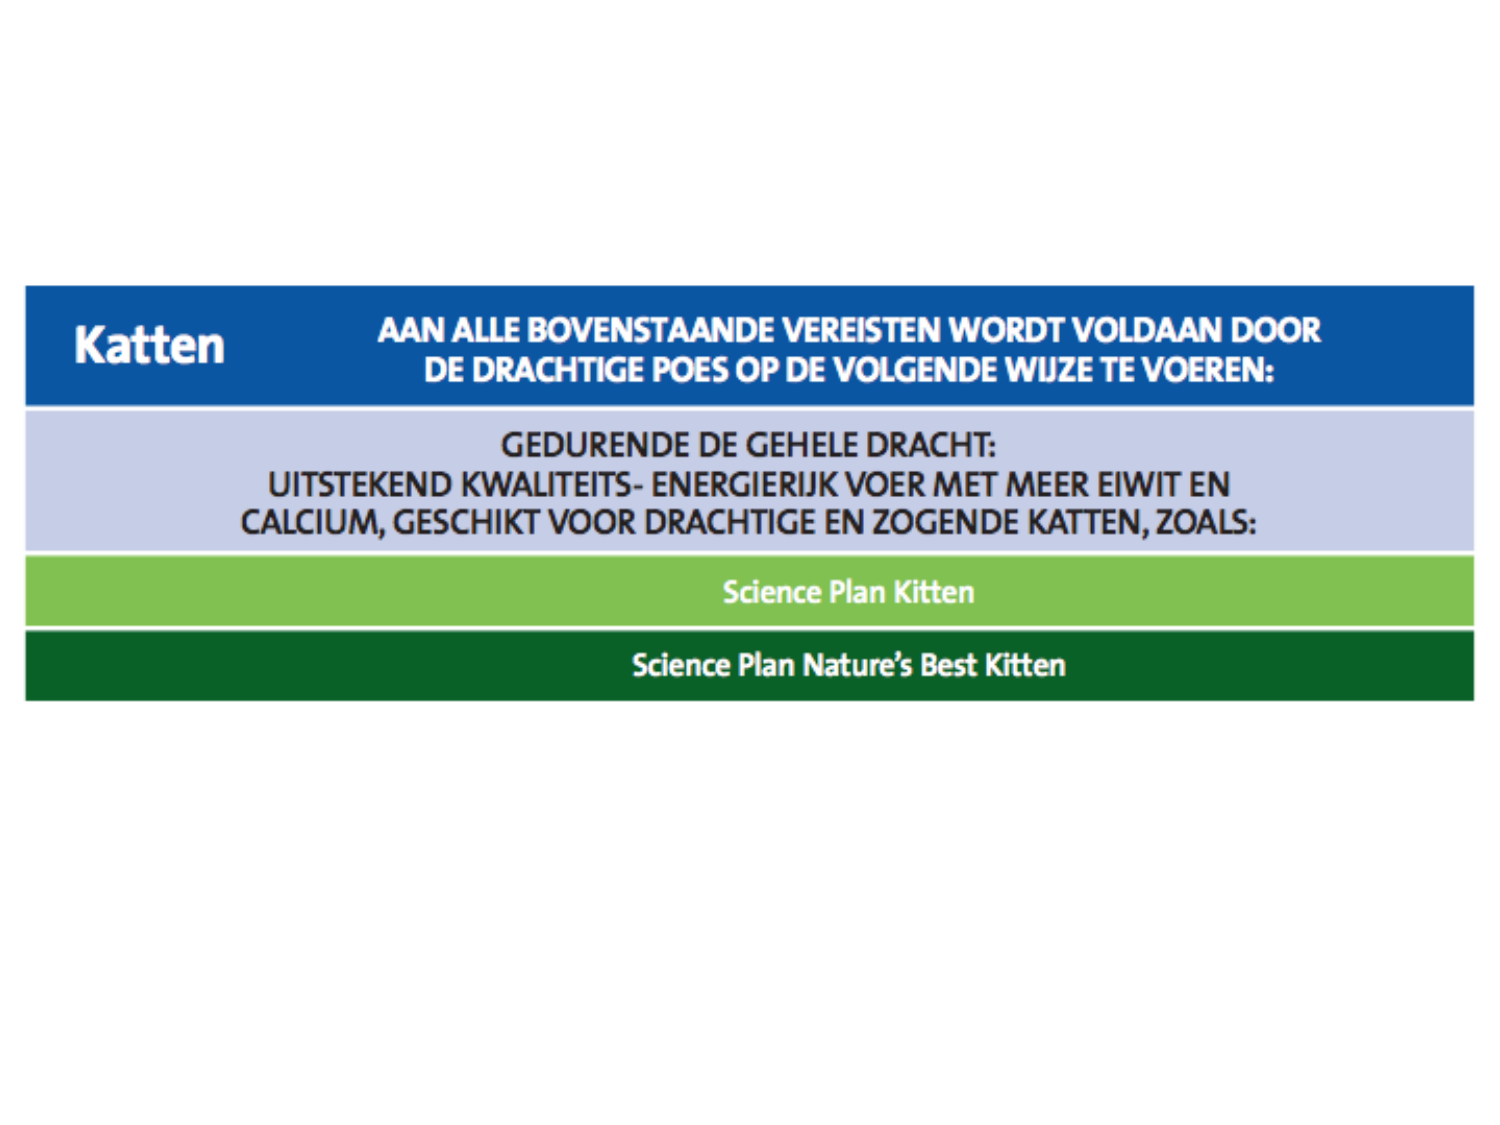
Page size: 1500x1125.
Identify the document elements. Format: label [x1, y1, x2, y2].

picture [17, 280, 1488, 714]
